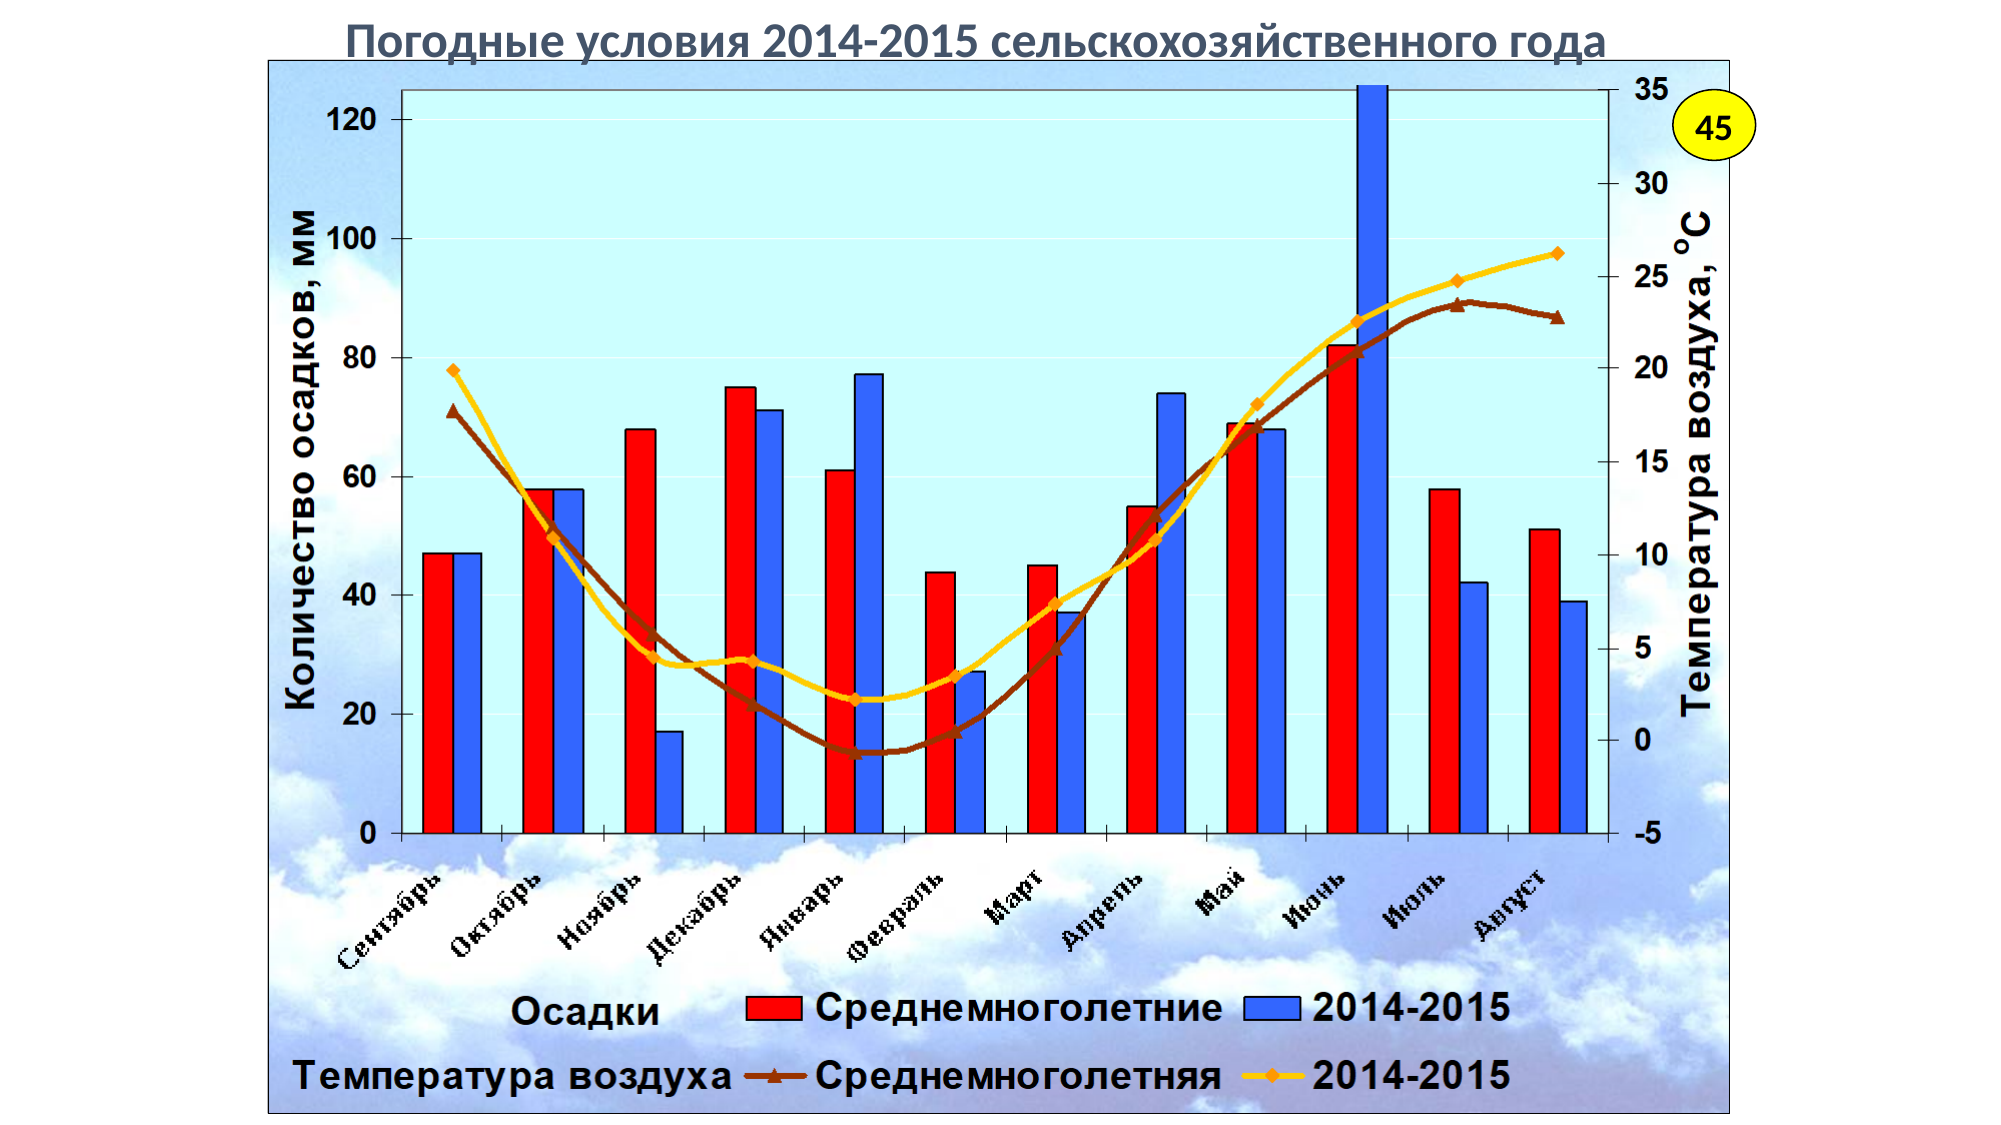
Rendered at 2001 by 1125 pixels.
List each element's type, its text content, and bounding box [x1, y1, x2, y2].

picture [257, 49, 1743, 1125]
text_box Погодные условия 2014-2015 сельскохозяйственного года [196, 0, 1756, 75]
text_box 45 [1743, 99, 1756, 151]
